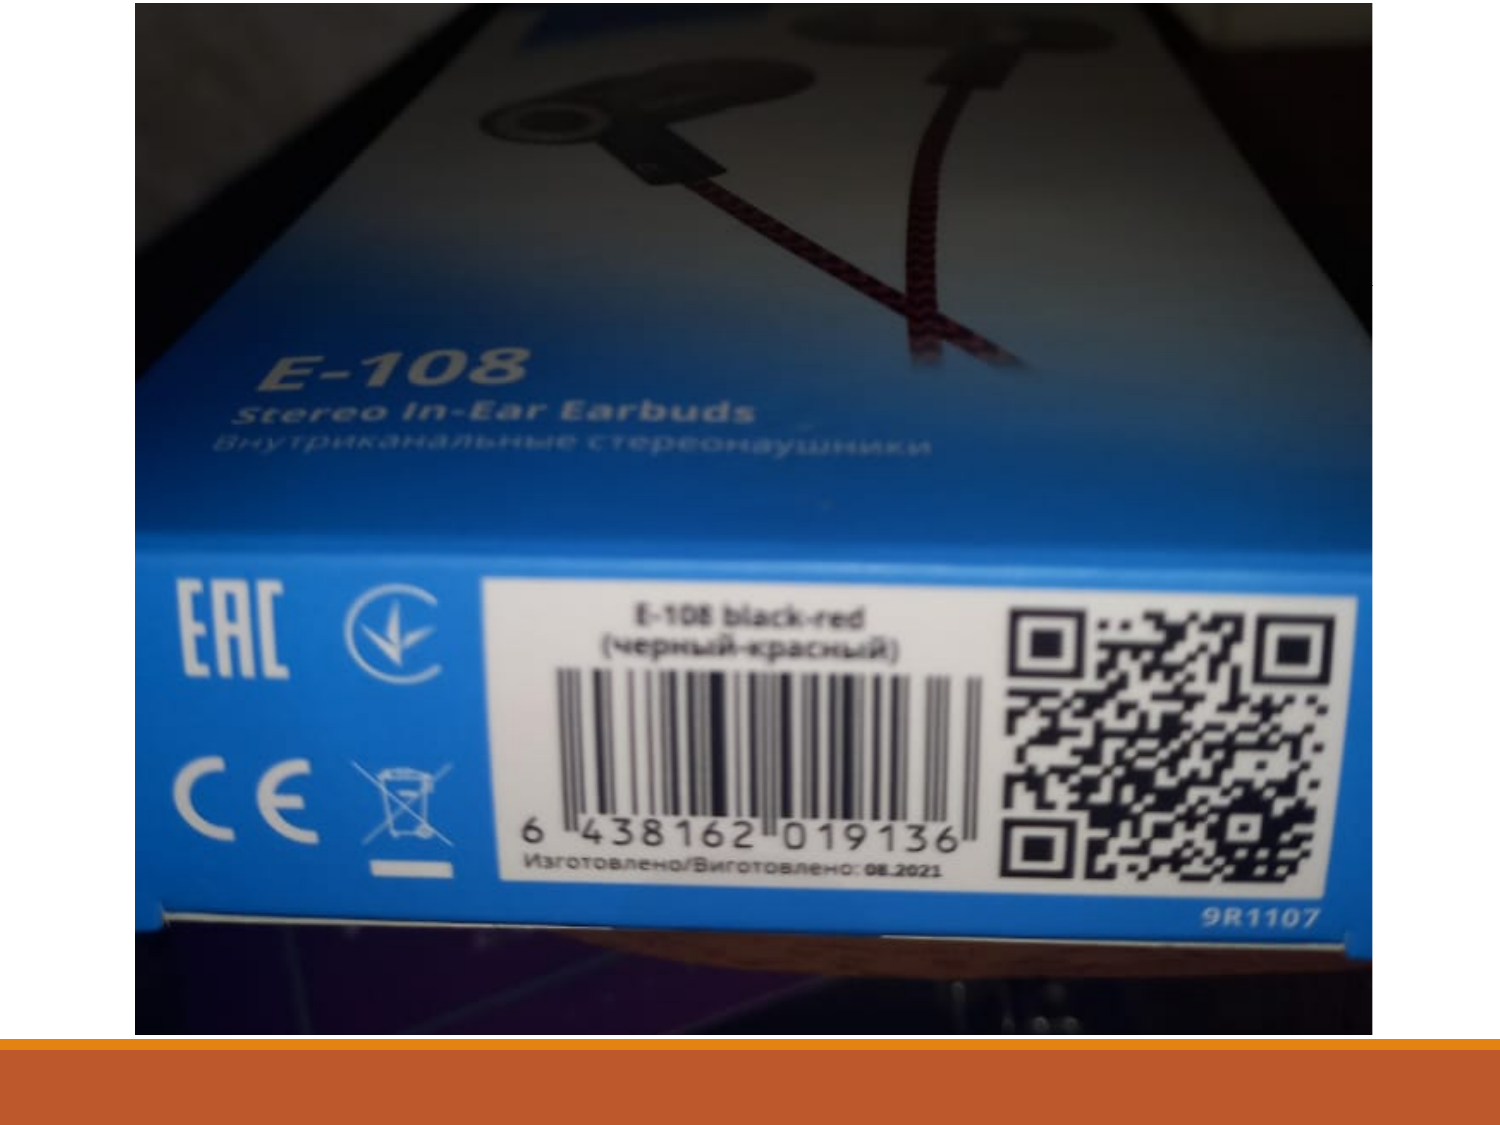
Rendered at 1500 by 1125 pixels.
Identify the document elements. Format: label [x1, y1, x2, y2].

list [134, 2, 1373, 1035]
